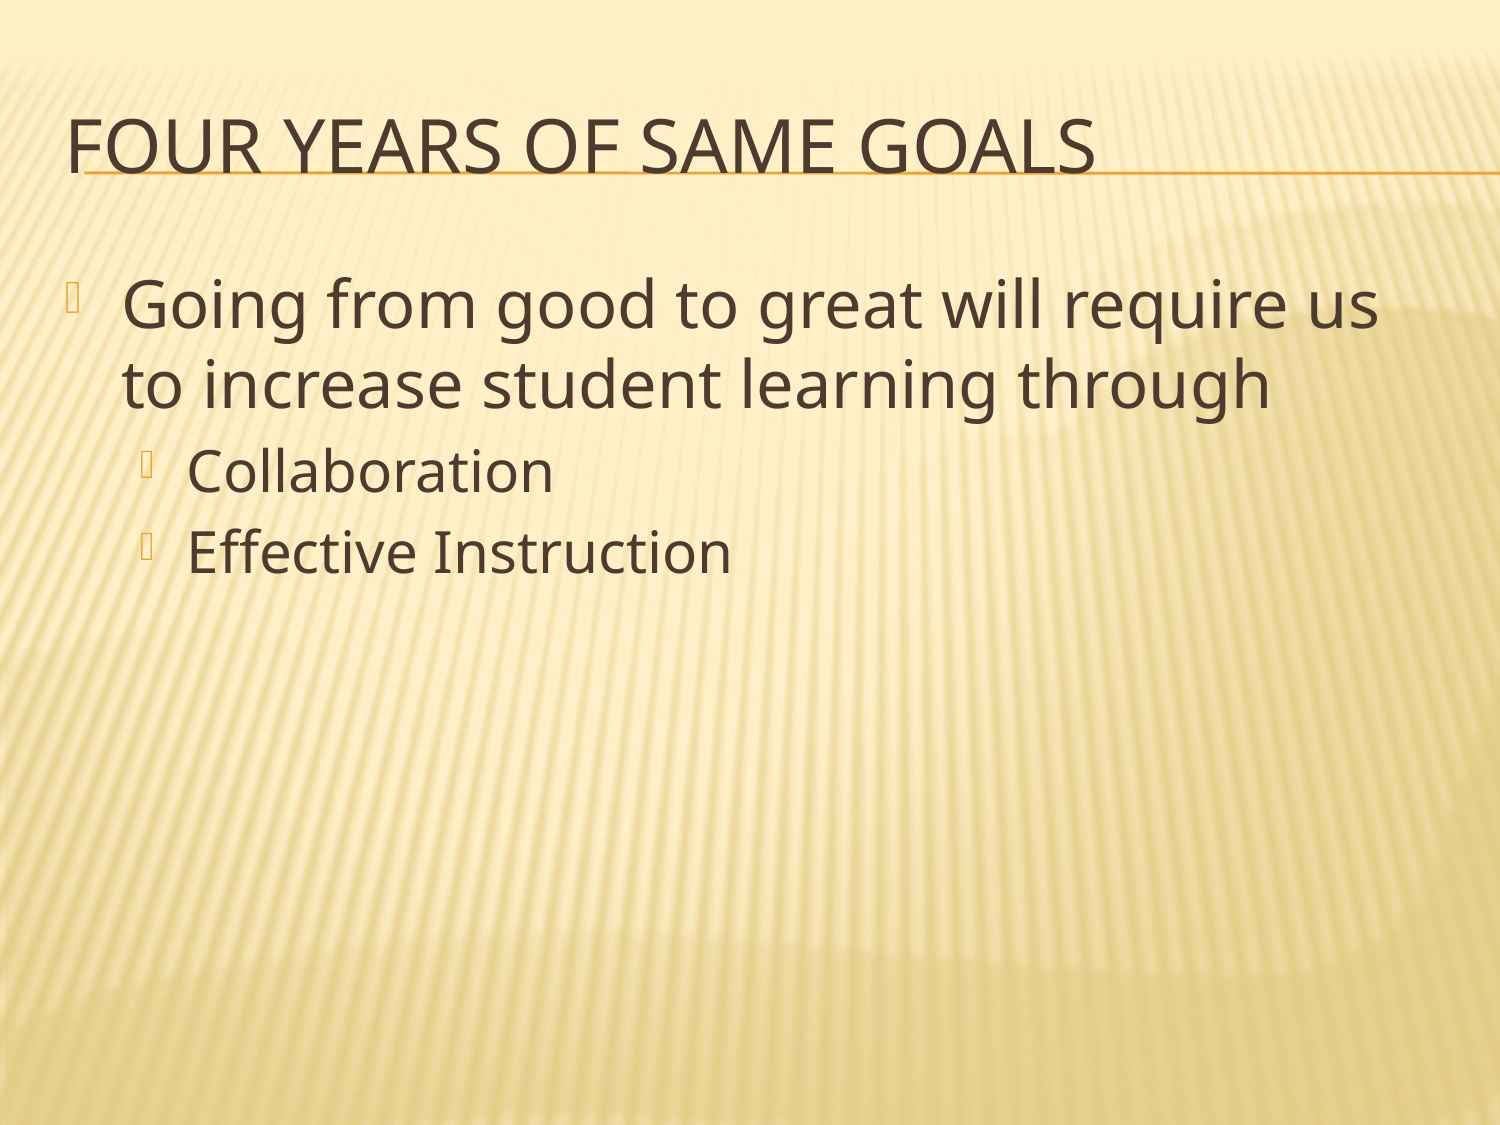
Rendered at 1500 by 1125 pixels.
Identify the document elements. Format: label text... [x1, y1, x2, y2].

title Four Years of Same Goals [50, 75, 1475, 213]
list Going from good to great will require us to increase student learning through Collaboration Effective Instruction [50, 254, 1475, 998]
